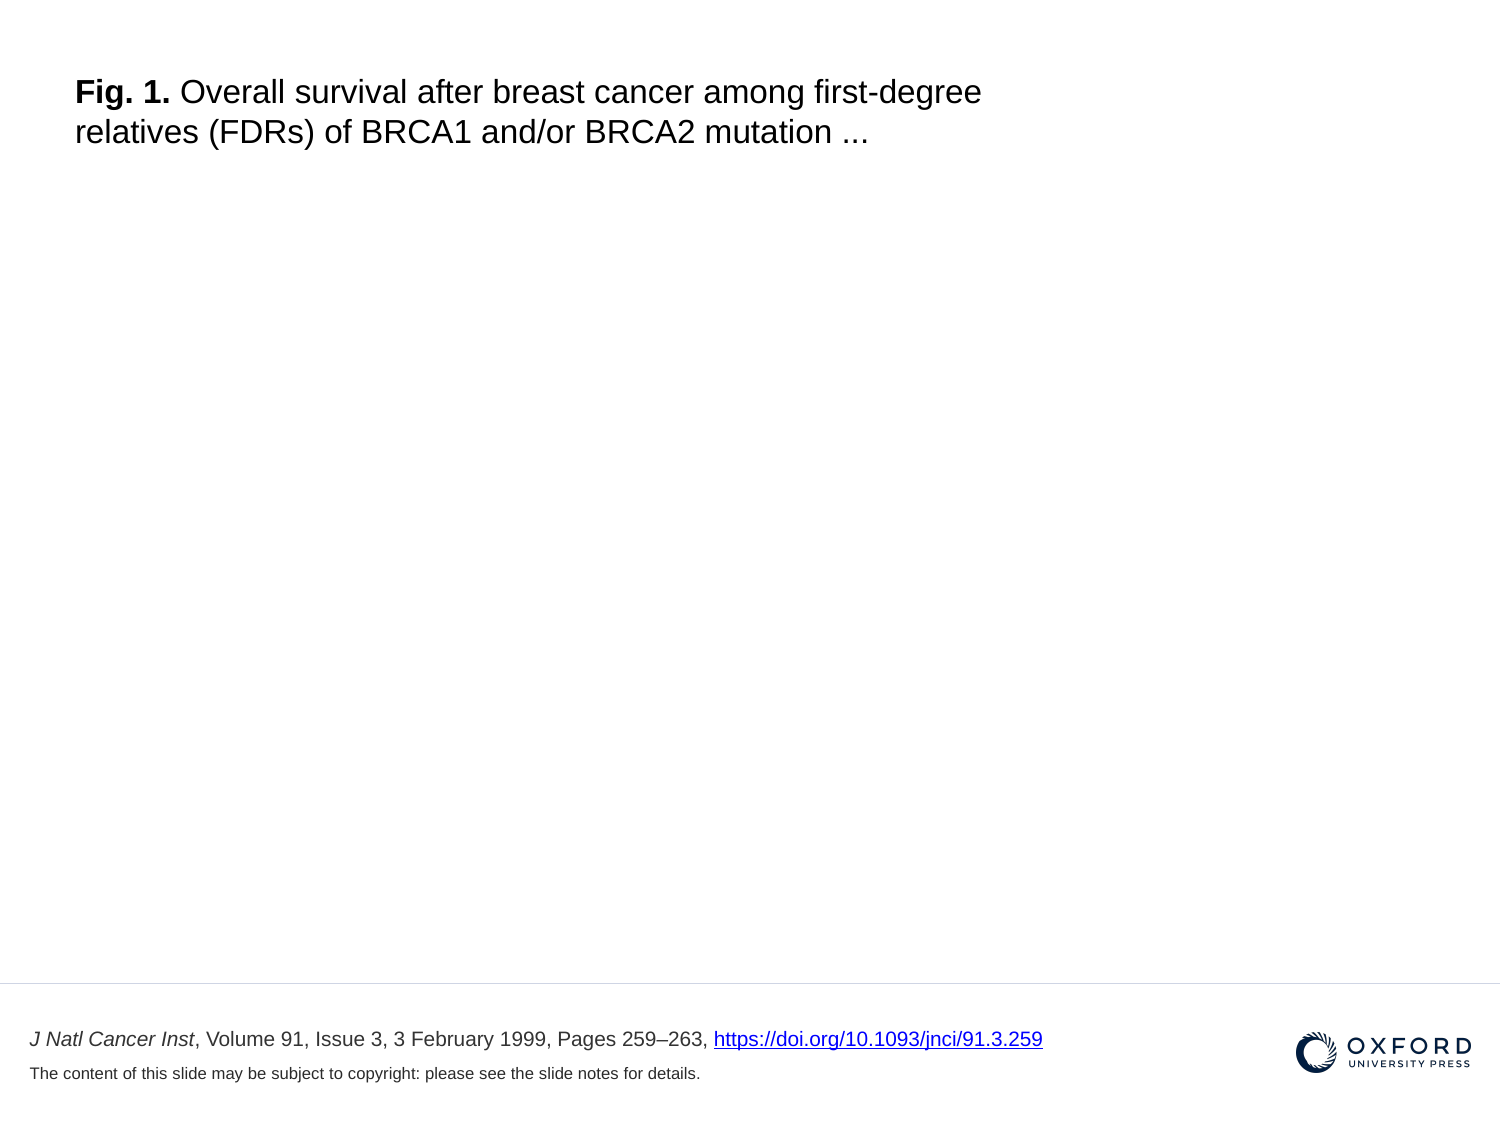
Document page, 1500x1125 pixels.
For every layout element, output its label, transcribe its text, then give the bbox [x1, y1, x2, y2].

picture [1296, 1032, 1471, 1073]
footer J Natl Cancer Inst, Volume 91, Issue 3, 3 February 1999, Pages 259–263, https://doi.org/10.1093/jnci/91.3.259 The content of this slide may be subject to copyright: please see the slide notes for details. [0, 983, 1260, 1125]
title Fig. 1. Overall survival after breast cancer among first-degree relatives (FDRs) of BRCA1 and/or BRCA2 mutation ... [75, 69, 1078, 171]
